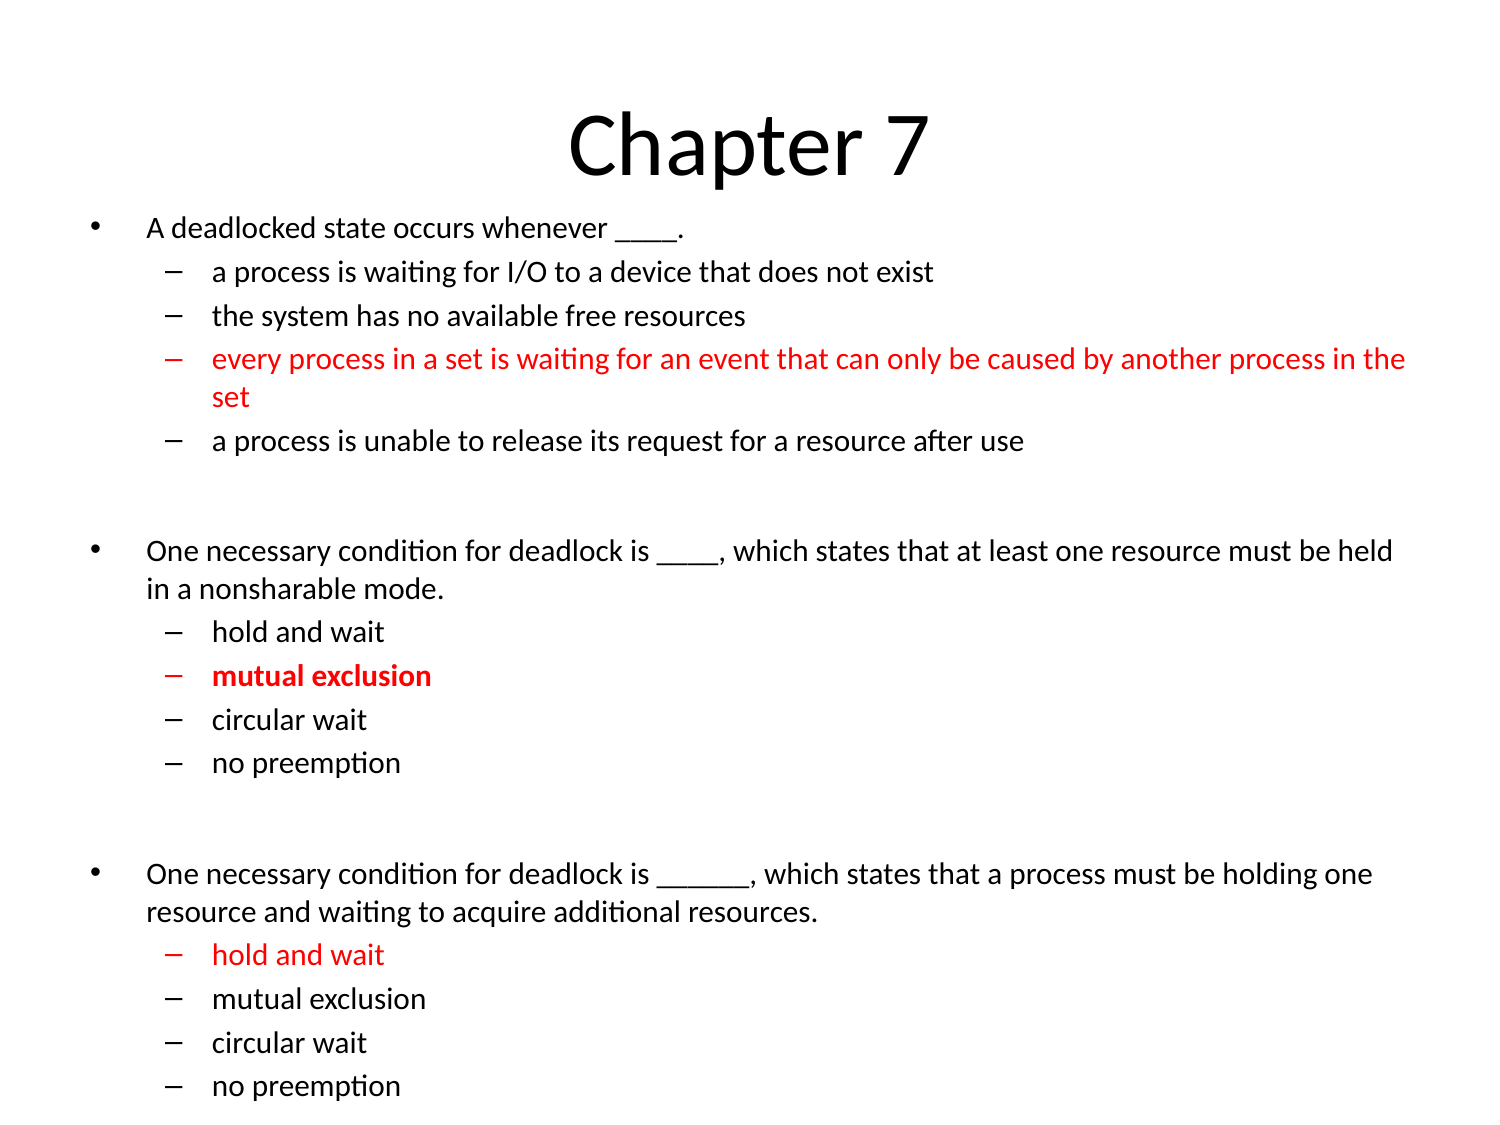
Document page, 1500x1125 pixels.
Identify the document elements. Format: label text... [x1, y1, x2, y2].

list A deadlocked state occurs whenever ____. a process is waiting for I/O to a device that does not exist the system has no available free resources every process in a set is waiting for an event that can only be caused by another process in the set a process is unable to release its request for a resource after use One necessary condition for deadlock is ____, which states that at least one resource must be held in a nonsharable mode. hold and wait mutual exclusion circular wait no preemption One necessary condition for deadlock is ______, which states that a process must be holding one resource and waiting to acquire additional resources. hold and wait mutual exclusion circular wait no preemption [75, 233, 1425, 1088]
title Chapter 7 [75, 45, 1425, 233]
